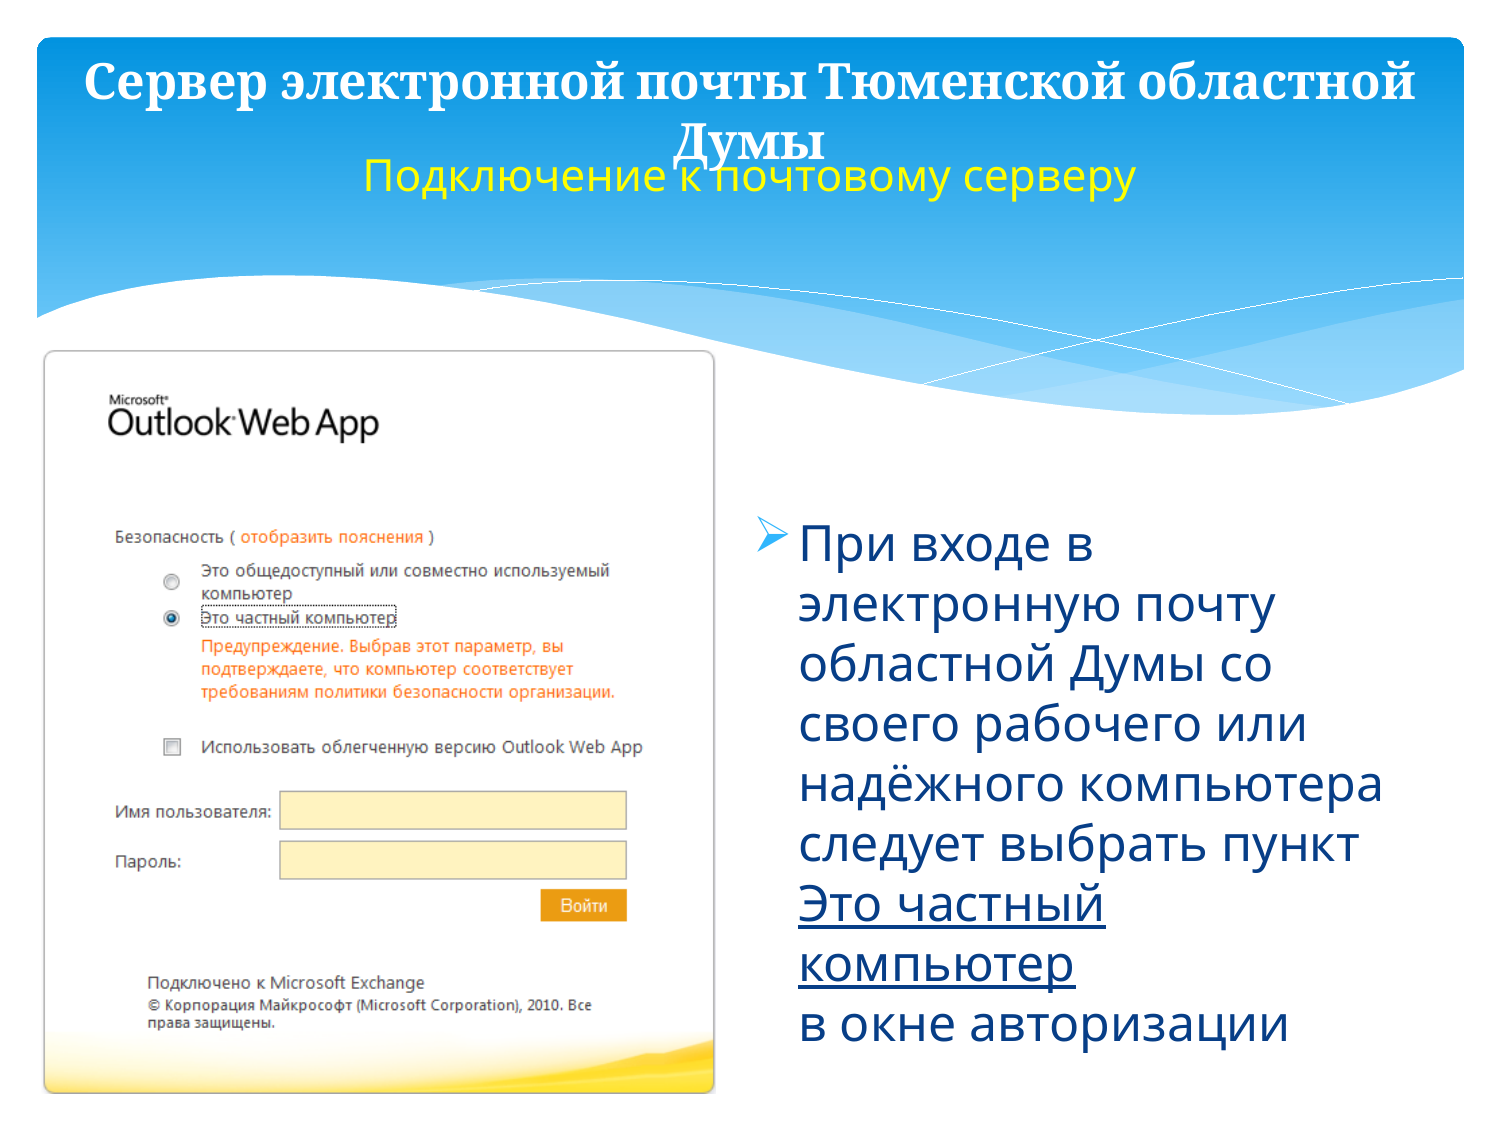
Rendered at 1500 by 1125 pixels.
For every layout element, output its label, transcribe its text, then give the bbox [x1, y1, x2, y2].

list При входе в электронную почту областной Думы со своего рабочего или надёжного компьютера следует выбрать пункт Это частный компьютер в окне авторизации [738, 503, 1412, 1070]
title Подключение к почтовому серверу [0, 139, 1500, 209]
text_box Сервер электронной почты Тюменской областной Думы [0, 42, 1499, 177]
picture [40, 349, 716, 1095]
